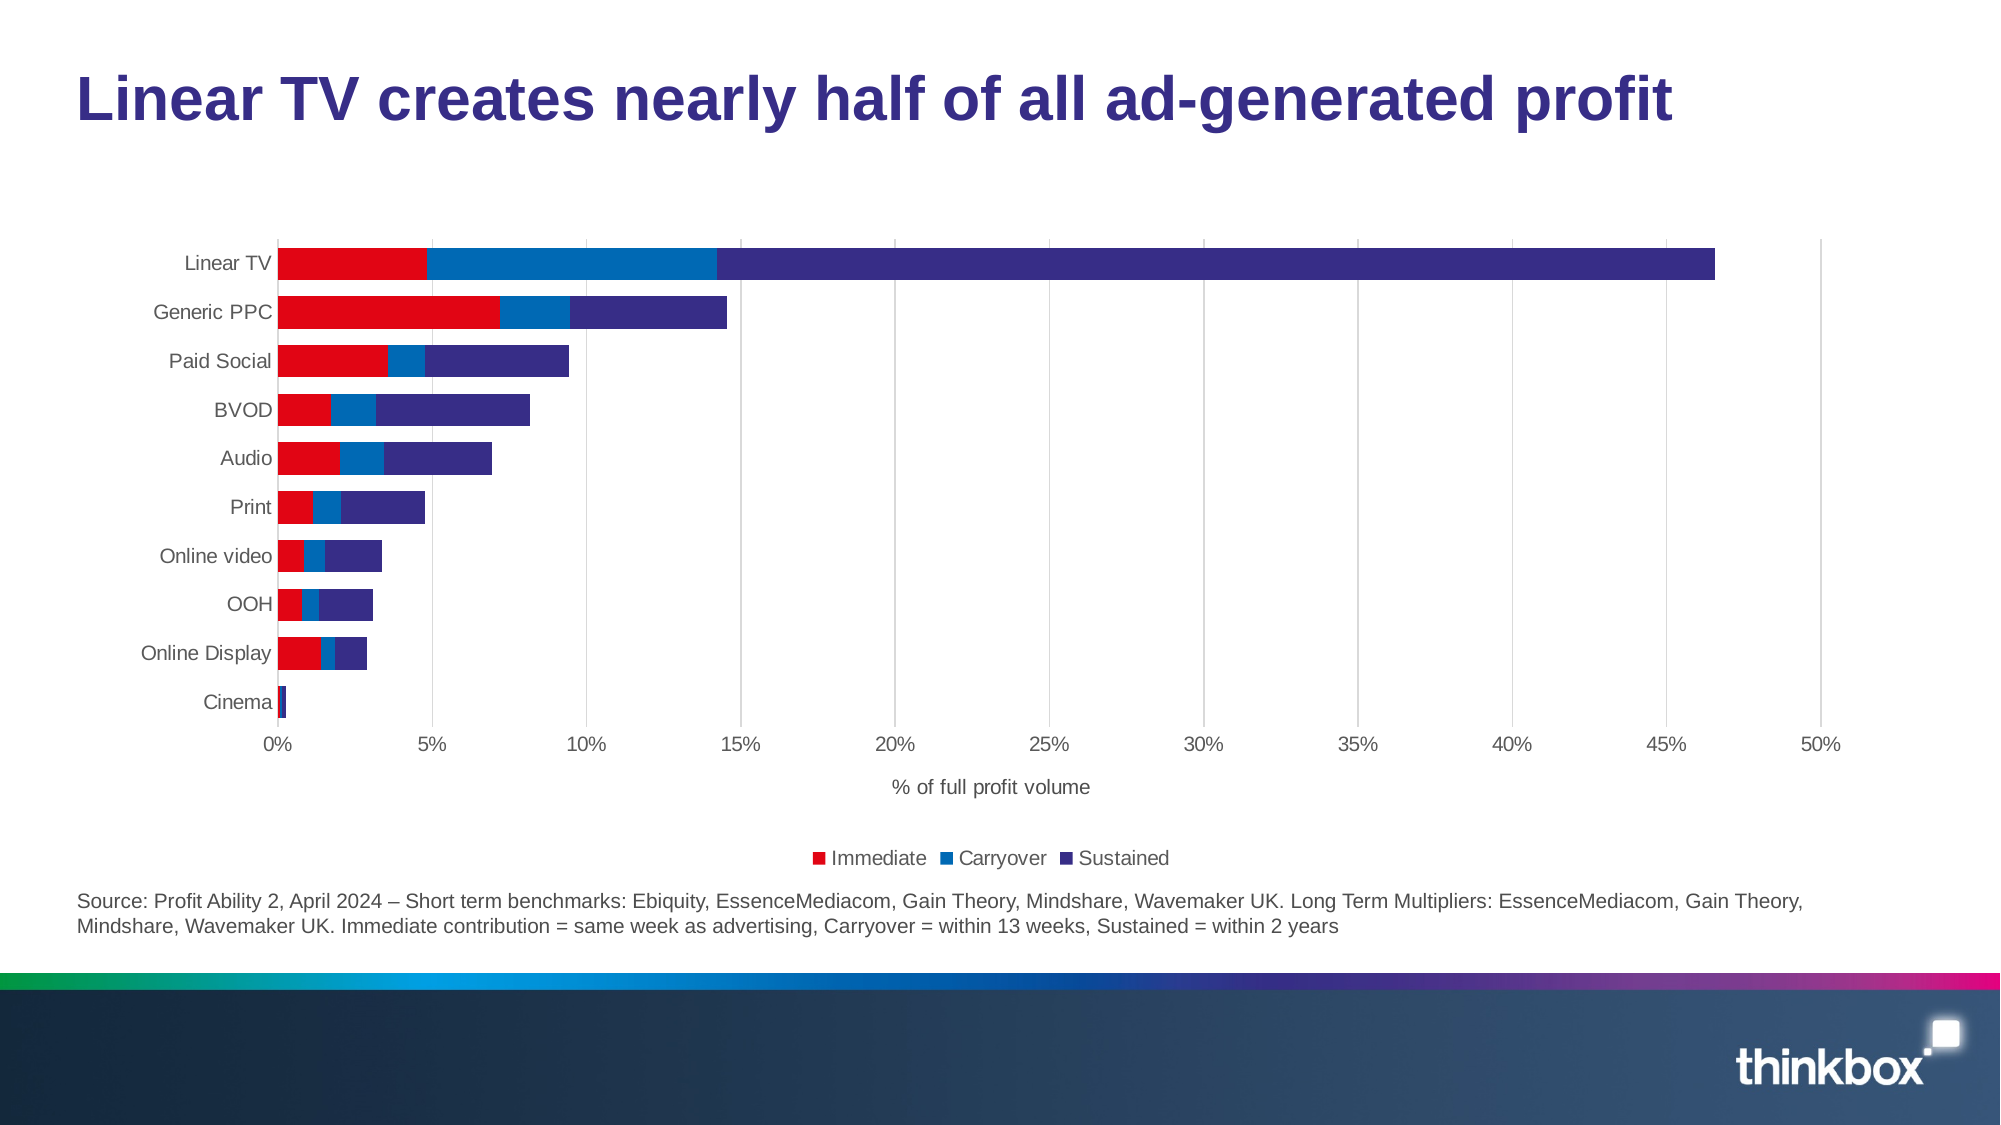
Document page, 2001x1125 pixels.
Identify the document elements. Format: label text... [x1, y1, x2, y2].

list Source: Profit Ability 2, April 2024 – Short term benchmarks: Ebiquity, EssenceMediacom, Gain Theory, Mindshare, Wavemaker UK. Long Term Multipliers: EssenceMediacom, Gain Theory, Mindshare, Wavemaker UK. Immediate contribution = same week as advertising, Carryover = within 13 weeks, Sustained = within 2 years [61, 880, 1922, 931]
title Linear TV creates nearly half of all ad-generated profit [60, 59, 1922, 227]
chart [105, 226, 1877, 877]
picture [0, 973, 2000, 1125]
